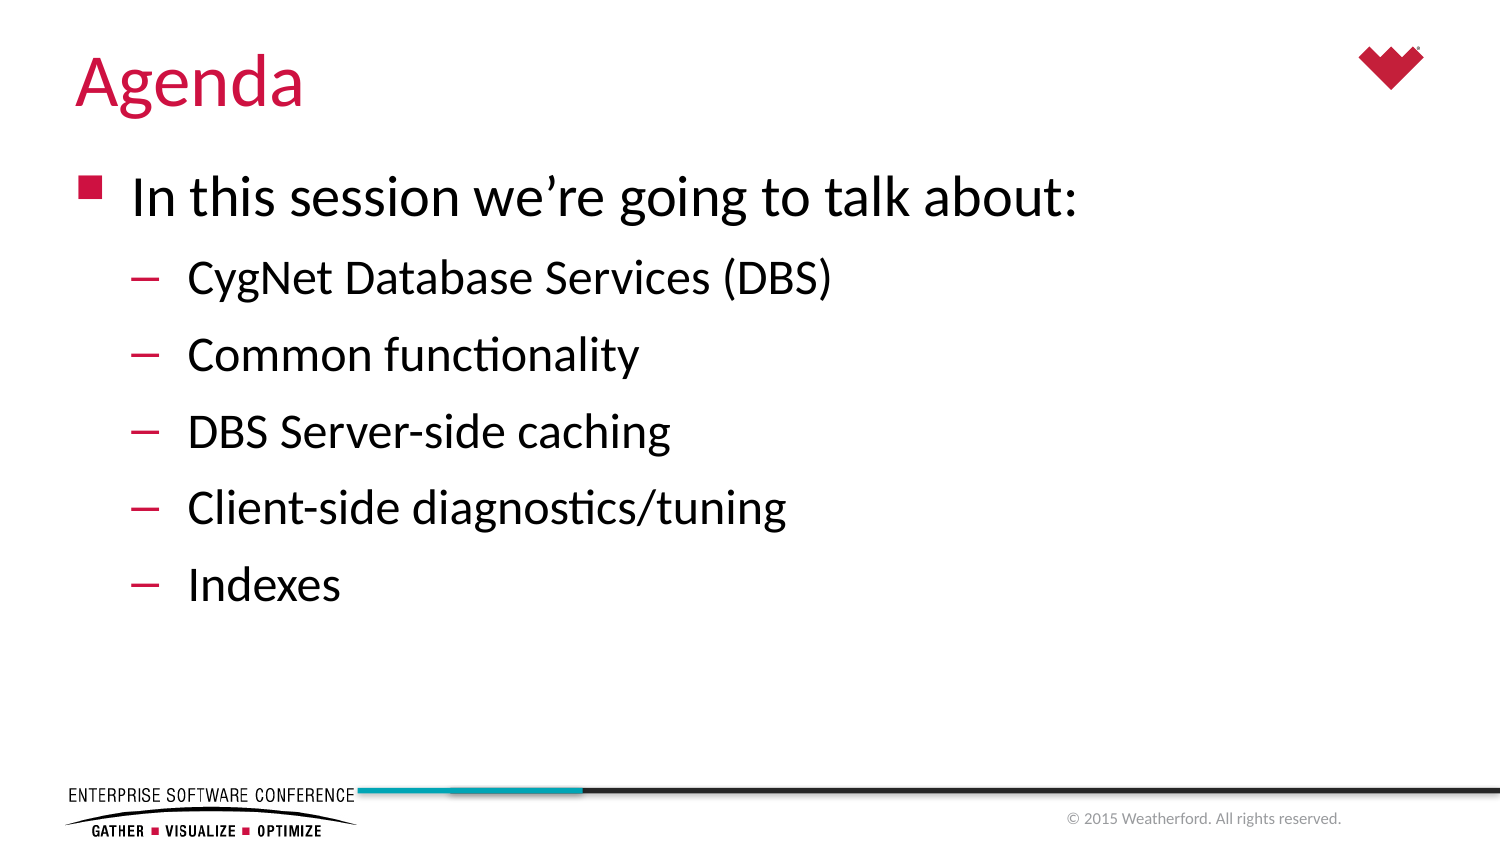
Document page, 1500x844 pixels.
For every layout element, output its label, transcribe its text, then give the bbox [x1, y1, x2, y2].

title Agenda [60, 34, 1336, 136]
list In this session we’re going to talk about: CygNet Database Services (DBS) Common functionality DBS Server-side caching Client-side diagnostics/tuning Indexes [60, 150, 1440, 760]
picture [60, 783, 361, 841]
